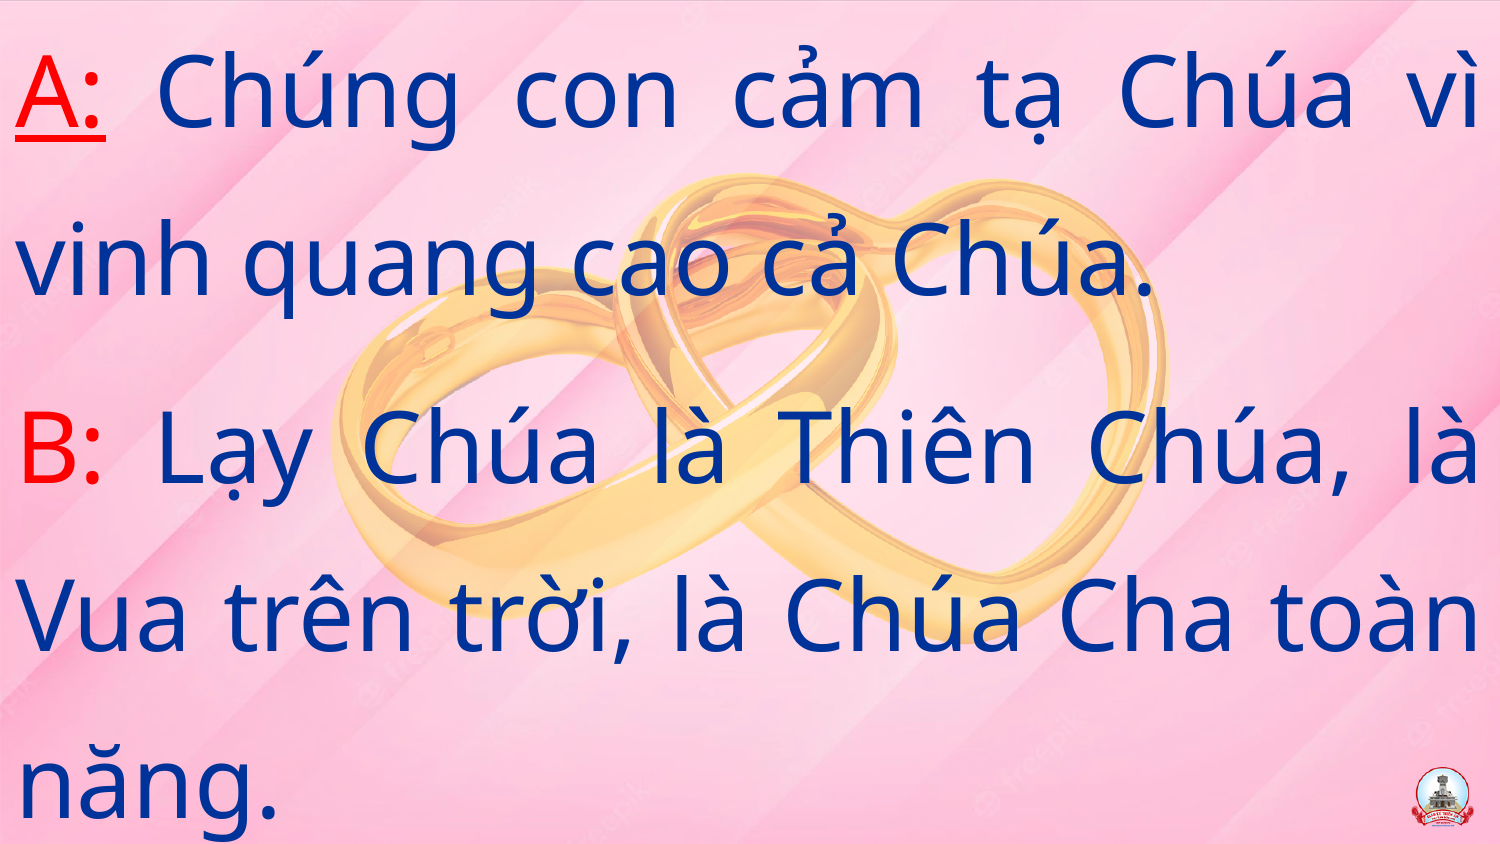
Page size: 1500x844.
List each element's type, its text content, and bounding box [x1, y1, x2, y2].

list A: Chúng con cảm tạ Chúa vì vinh quang cao cả Chúa. B: Lạy Chúa là Thiên Chúa, là Vua trên trời, là Chúa Cha toàn năng. [0, 0, 1500, 844]
